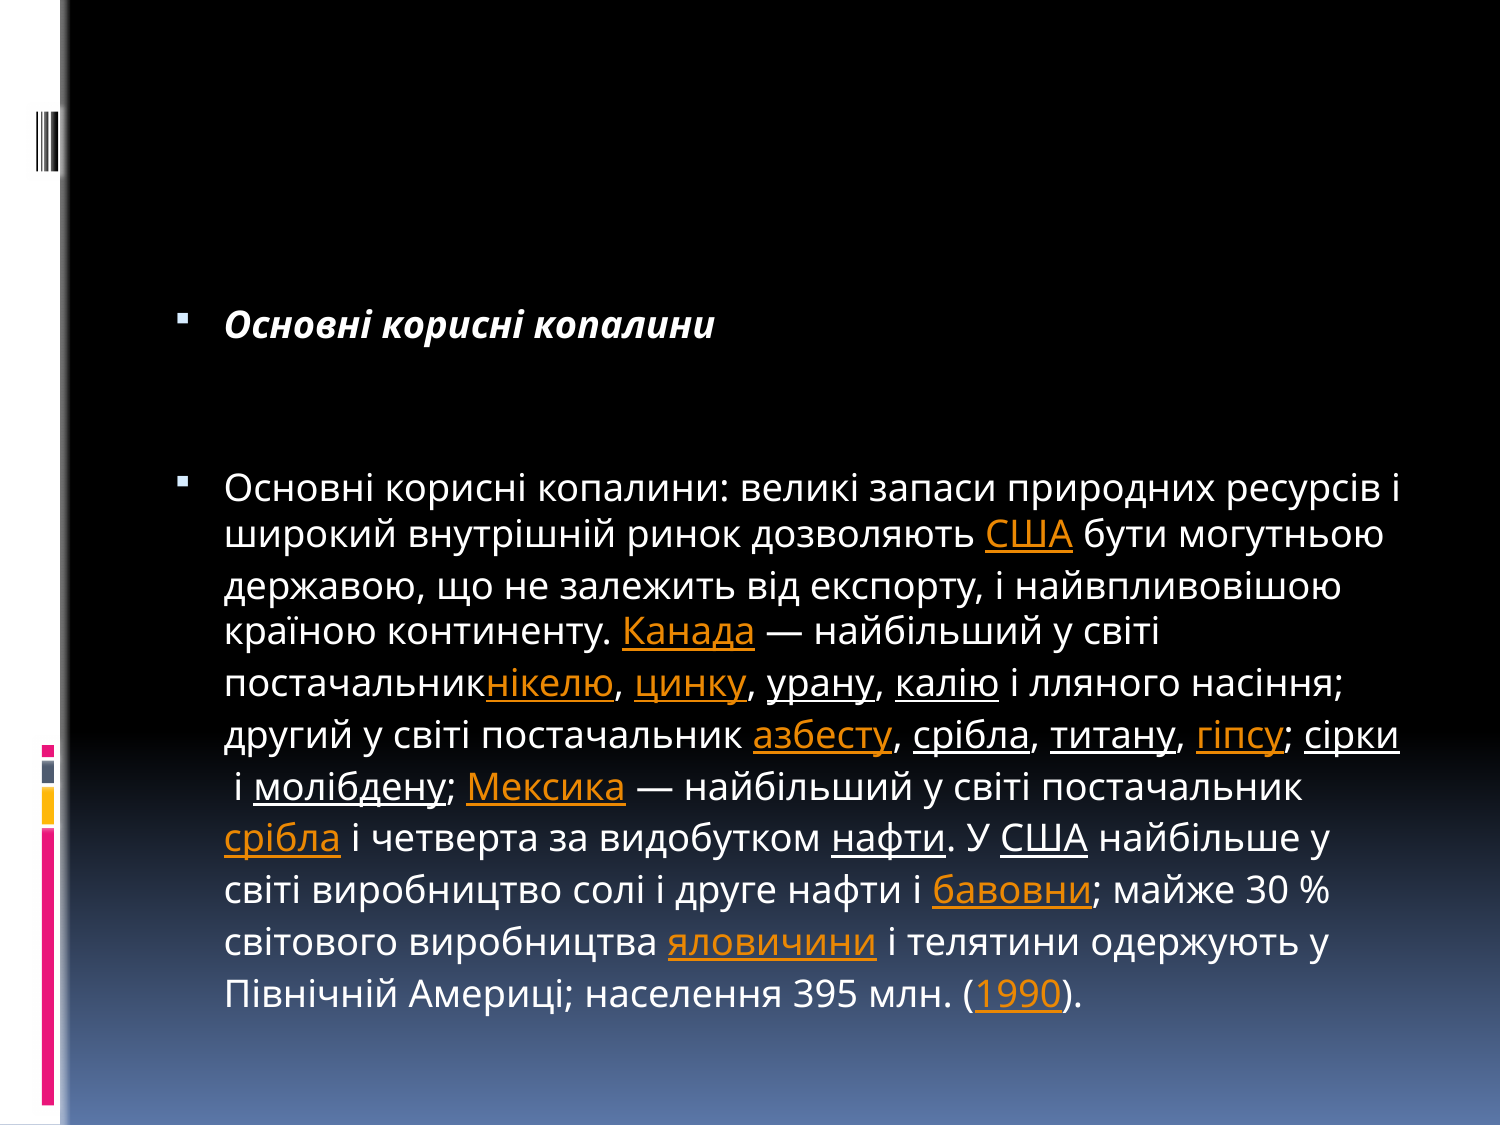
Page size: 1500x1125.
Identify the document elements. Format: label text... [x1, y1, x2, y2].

list Основні корисні копалини Основні корисні копалини: великі запаси природних ресурсів і широкий внутрішній ринок дозволяють США бути могутньою державою, що не залежить від експорту, і найвпливовішою країною континенту. Канада — найбільший у світі постачальникнікелю, цинку, урану, калію і лляного насіння; другий у світі постачальник азбесту, срібла, титану, гіпсу; сірки і молібдену; Мексика — найбільший у світі постачальник срібла і четверта за видобутком нафти. У США найбільше у світі виробництво солі і друге нафти і бавовни; майже 30 % світового виробництва яловичини і телятини одержують у Північній Америці; населення 395 млн. (1990). [150, 292, 1425, 1043]
